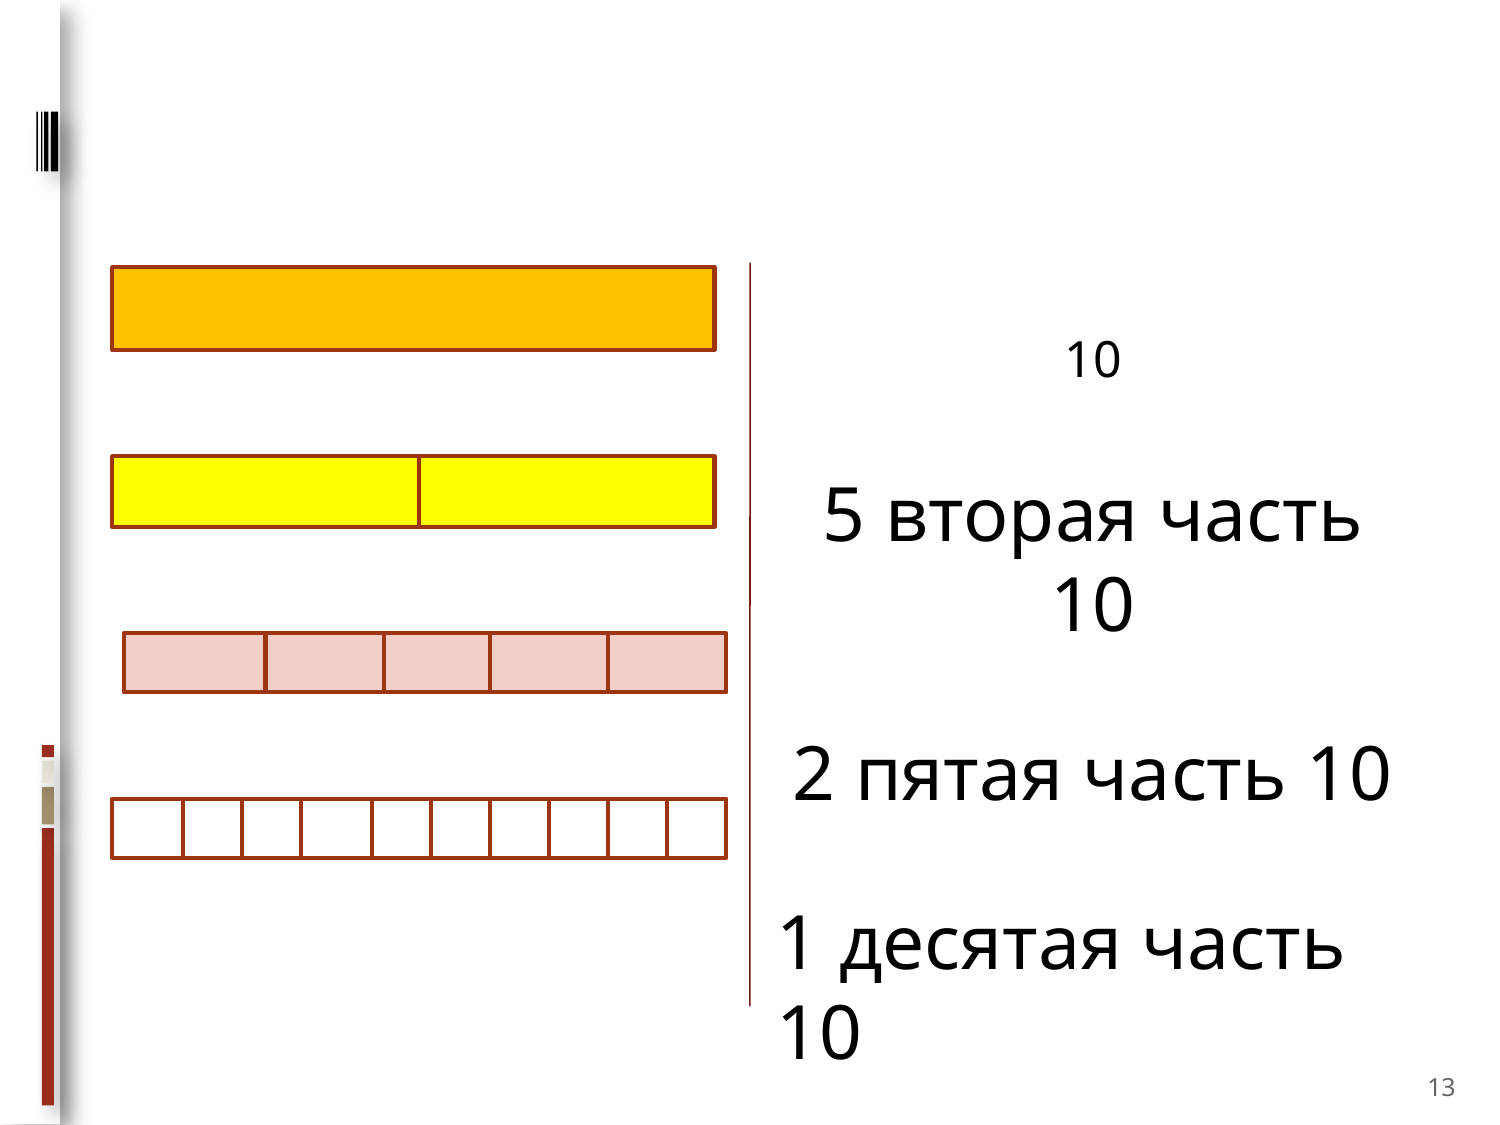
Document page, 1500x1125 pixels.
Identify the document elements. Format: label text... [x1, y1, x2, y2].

text_box [110, 797, 181, 860]
text_box [488, 797, 547, 860]
text_box [181, 797, 240, 860]
text_box [382, 631, 488, 694]
text_box [417, 454, 717, 529]
text_box [606, 631, 728, 694]
text_box [370, 797, 429, 860]
text_box [110, 265, 717, 352]
text_box [429, 797, 488, 860]
text_box [122, 631, 264, 694]
text_box [665, 797, 728, 860]
list 10 5 вторая часть 10 2 пятая часть 10 1 десятая часть 10 [761, 255, 1425, 998]
slide_number 13 [1412, 1052, 1488, 1113]
text_box [547, 797, 606, 860]
text_box [264, 631, 382, 694]
text_box [299, 797, 370, 860]
text_box [110, 454, 417, 529]
text_box [488, 631, 606, 694]
text_box [240, 797, 299, 860]
text_box [606, 797, 665, 860]
